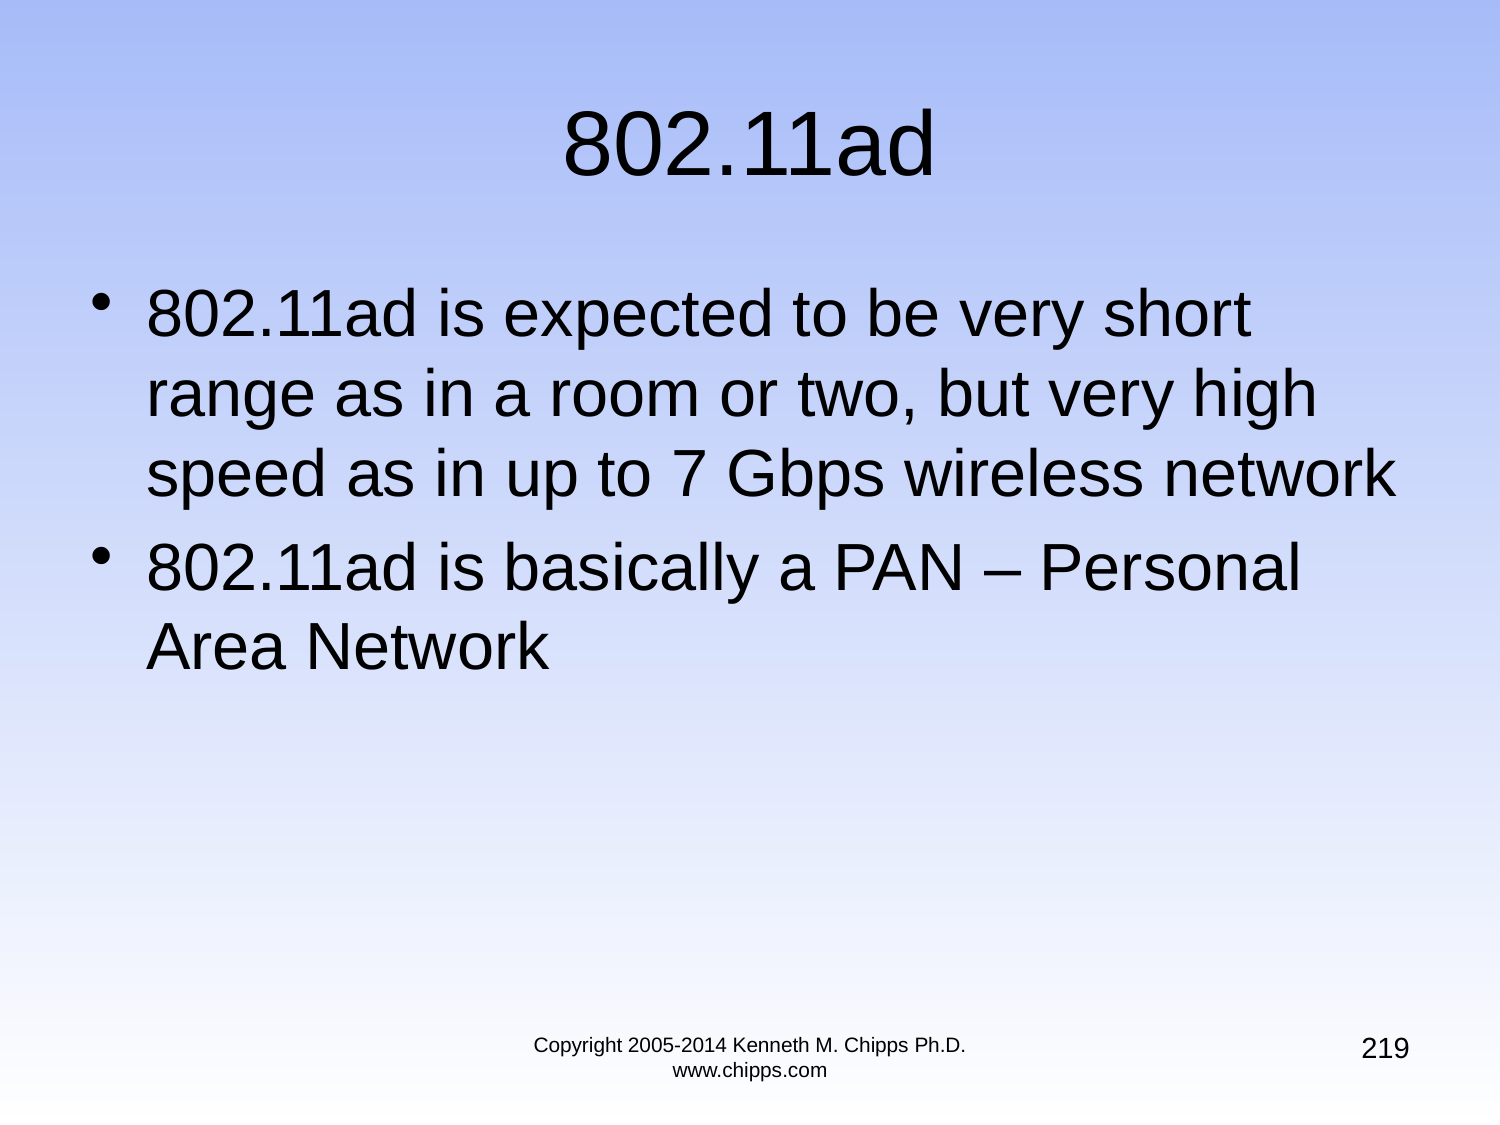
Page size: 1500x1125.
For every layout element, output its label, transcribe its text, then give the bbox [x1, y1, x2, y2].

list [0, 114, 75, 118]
title 802.11ad [75, 45, 1425, 233]
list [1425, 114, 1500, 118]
slide_number 219 [1074, 1021, 1426, 1101]
list 802.11ad is expected to be very short range as in a room or two, but very high speed as in up to 7 Gbps wireless network 802.11ad is basically a PAN – Personal Area Network [75, 262, 1425, 1005]
footer Copyright 2005-2014 Kenneth M. Chipps Ph.D. www.chipps.com [449, 1024, 1051, 1103]
